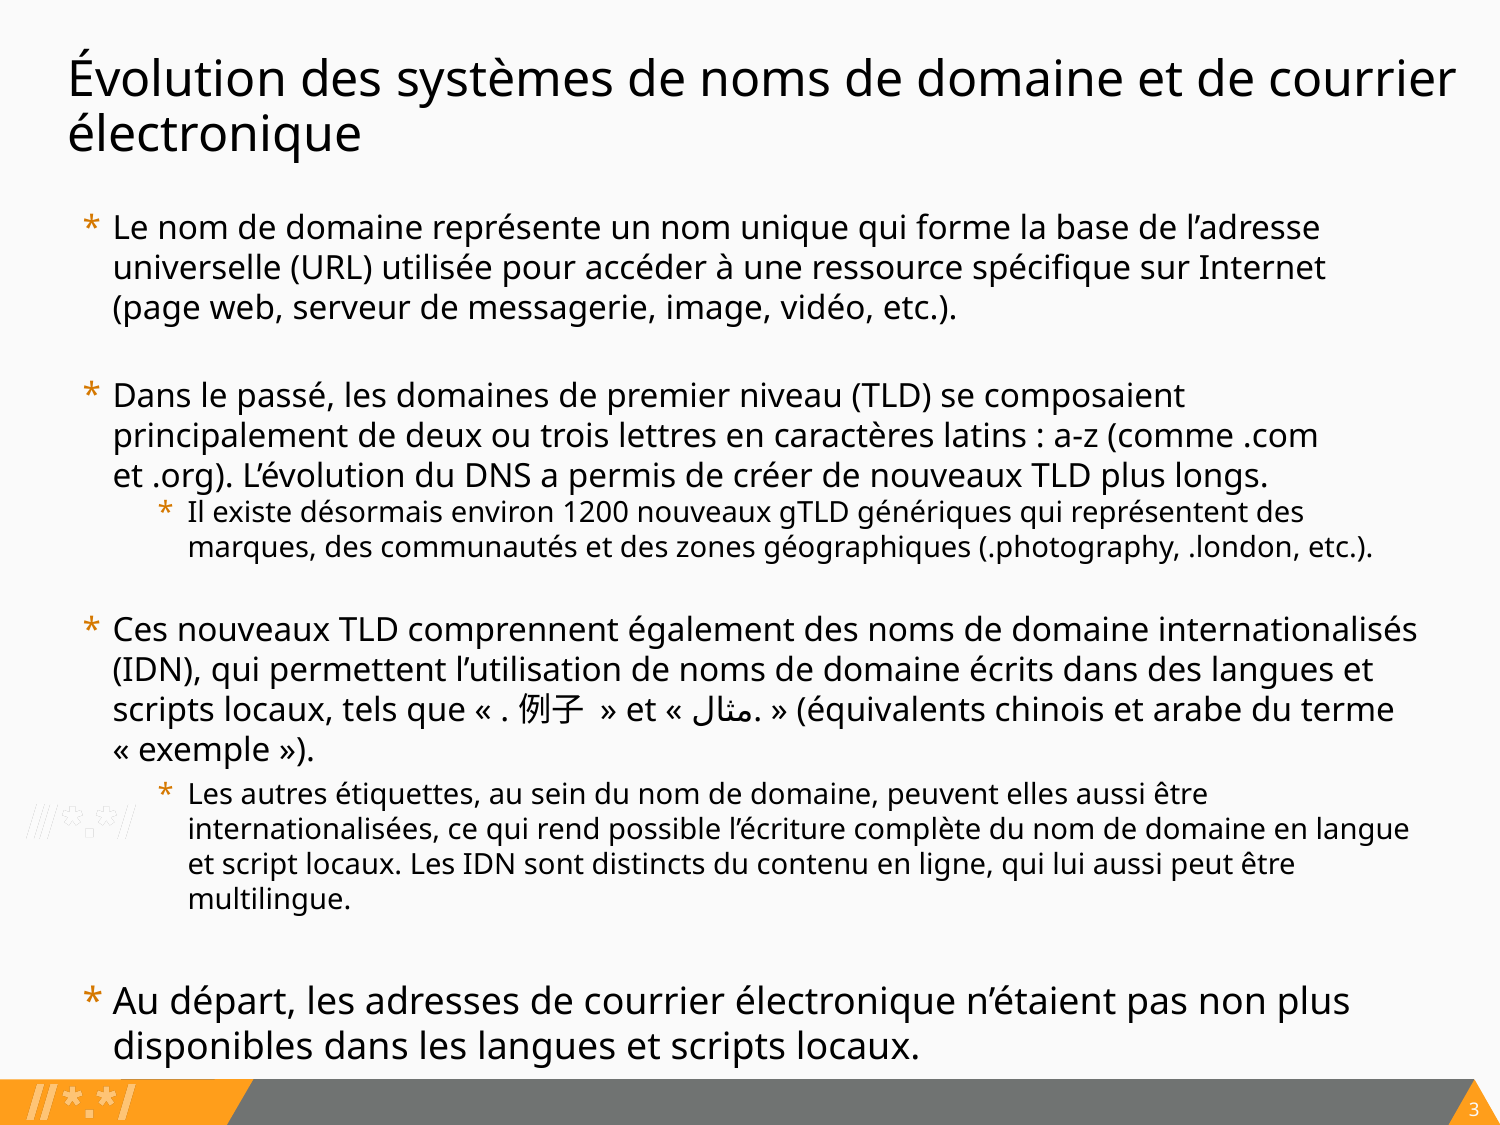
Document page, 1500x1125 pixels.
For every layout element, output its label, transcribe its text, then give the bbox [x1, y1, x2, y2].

title Évolution des systèmes de noms de domaine et de courrier électronique [52, 45, 1500, 233]
list Le nom de domaine représente un nom unique qui forme la base de l’adresse universelle (URL) utilisée pour accéder à une ressource spécifique sur Internet (page web, serveur de messagerie, image, vidéo, etc.). Dans le passé, les domaines de premier niveau (TLD) se composaient principalement de deux ou trois lettres en caractères latins : a-z (comme .com et .org). L’évolution du DNS a permis de créer de nouveaux TLD plus longs. Il existe désormais environ 1200 nouveaux gTLD génériques qui représentent des marques, des communautés et des zones géographiques (.photography, .london, etc.). Ces nouveaux TLD comprennent également des noms de domaine internationalisés (IDN), qui permettent l’utilisation de noms de domaine écrits dans des langues et scripts locaux, tels que « .例子 » et « مثال. » (équivalents chinois et arabe du terme « exemple »). Les autres étiquettes, au sein du nom de domaine, peuvent elles aussi être internationalisées, ce qui rend possible l’écriture complète du nom de domaine en langue et script locaux. Les IDN sont distincts du contenu en ligne, qui lui aussi peut être multilingue. Au départ, les adresses de courrier électronique n’étaient pas non plus disponibles dans les langues et scripts locaux. [52, 199, 1439, 1125]
